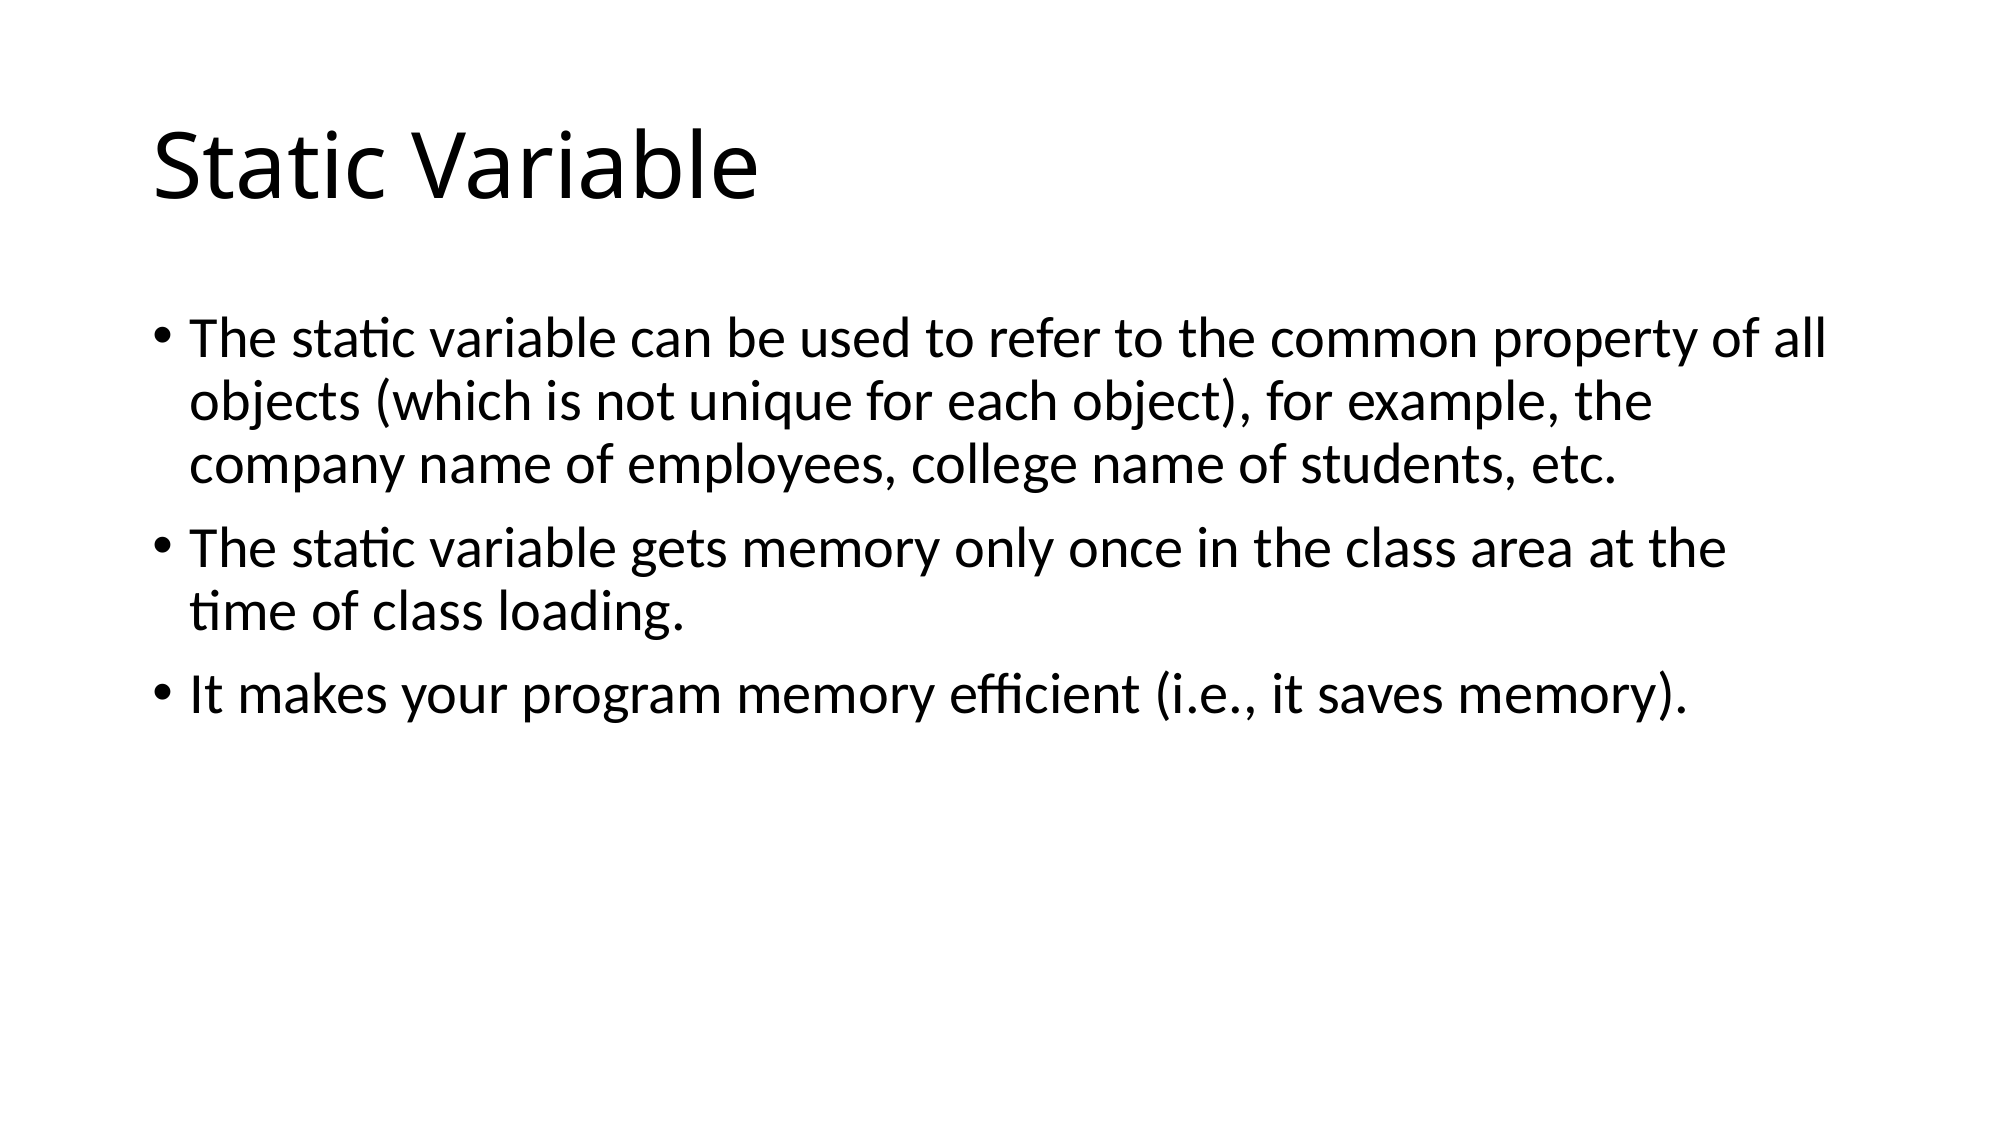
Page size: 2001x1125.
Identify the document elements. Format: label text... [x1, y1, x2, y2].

list The static variable can be used to refer to the common property of all objects (which is not unique for each object), for example, the company name of employees, college name of students, etc. The static variable gets memory only once in the class area at the time of class loading. It makes your program memory efficient (i.e., it saves memory). [137, 299, 1863, 1014]
title Static Variable [137, 59, 1863, 278]
